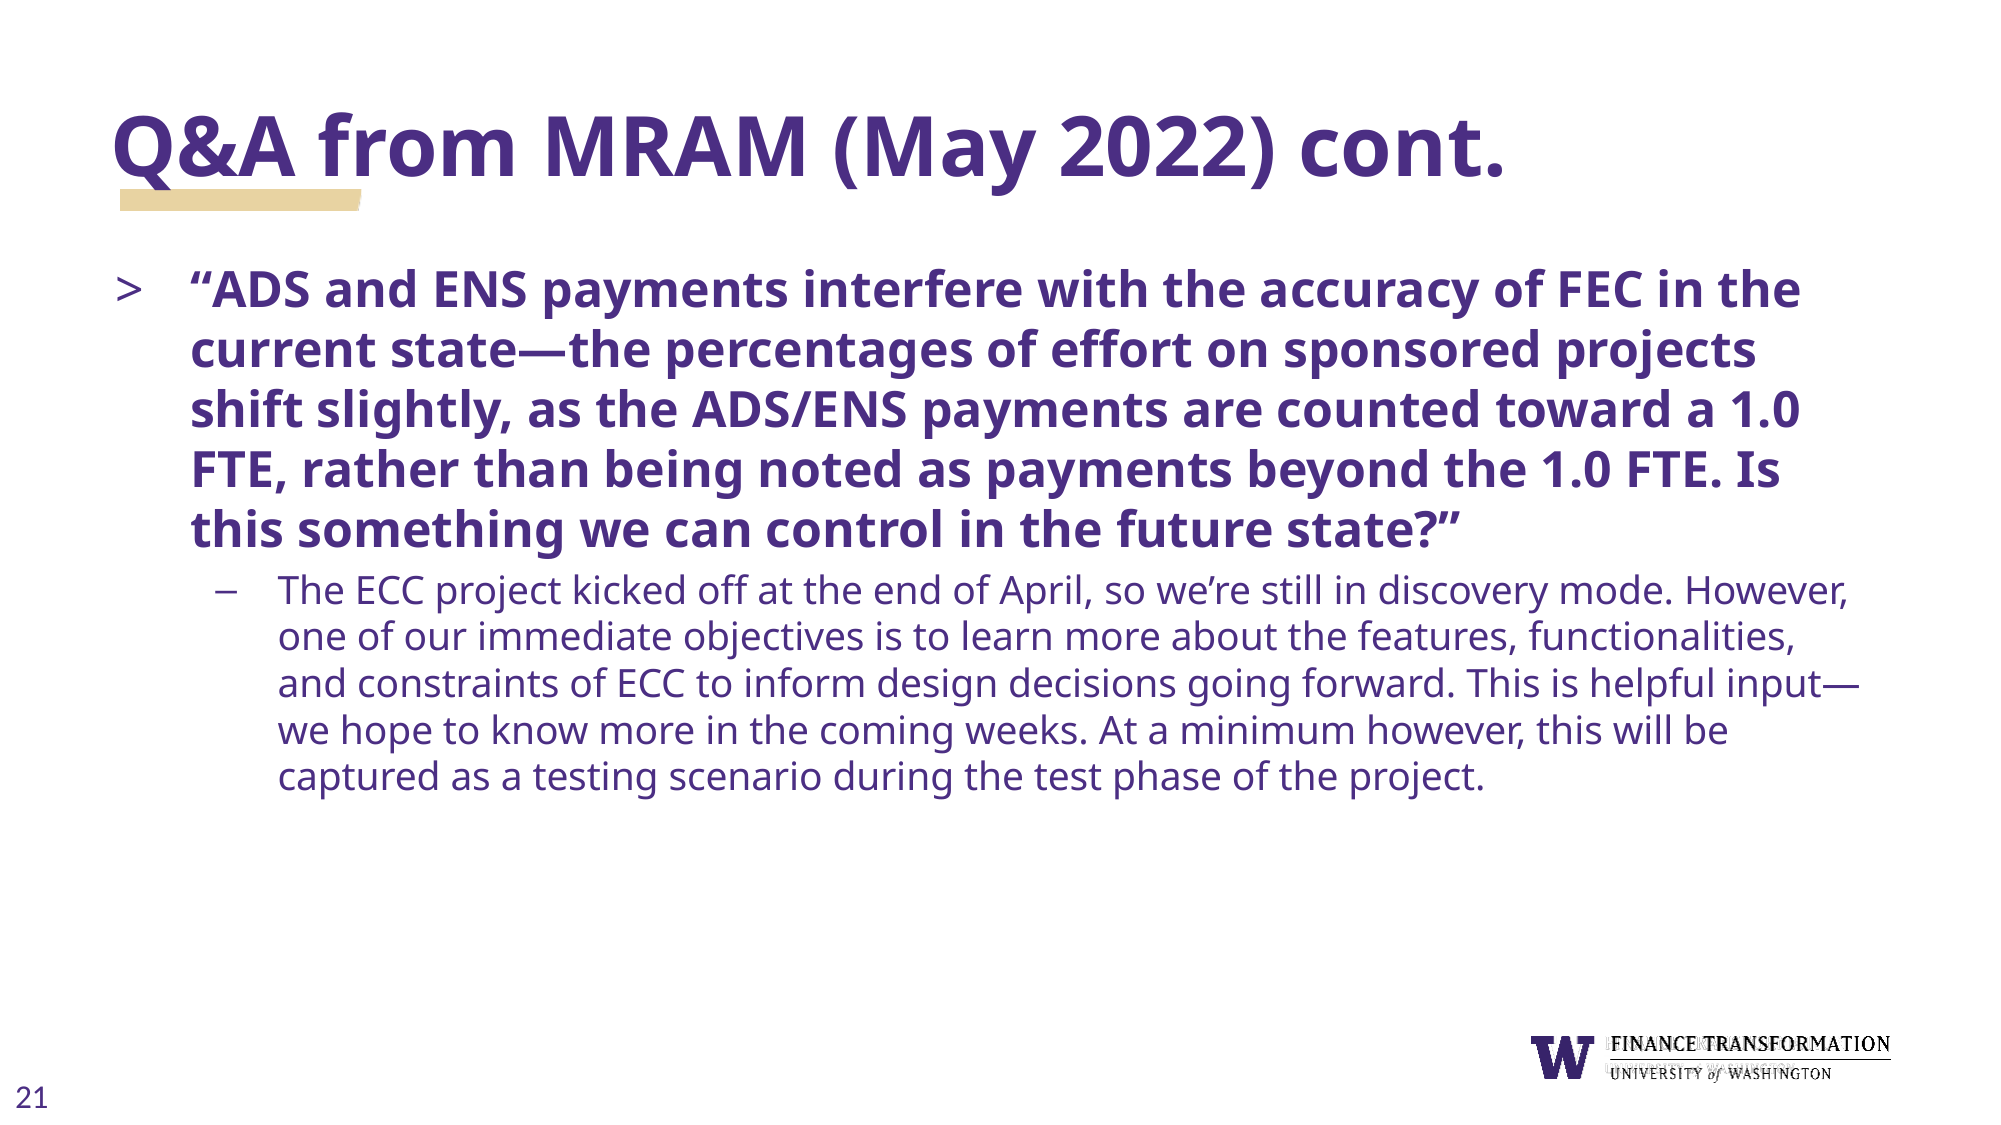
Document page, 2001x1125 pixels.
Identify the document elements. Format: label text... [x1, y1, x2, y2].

title Q&A from MRAM (May 2022) cont. [95, 91, 1889, 201]
list “ADS and ENS payments interfere with the accuracy of FEC in the current state—the percentages of effort on sponsored projects shift slightly, as the ADS/ENS payments are counted toward a 1.0 FTE, rather than being noted as payments beyond the 1.0 FTE. Is this something we can control in the future state?” The ECC project kicked off at the end of April, so we’re still in discovery mode. However, one of our immediate objectives is to learn more about the features, functionalities, and constraints of ECC to inform design decisions going forward. This is helpful input—we hope to know more in the coming weeks. At a minimum however, this will be captured as a testing scenario during the test phase of the project. [95, 247, 1889, 995]
slide_number 21 [0, 1064, 127, 1125]
picture [1531, 1036, 1891, 1083]
